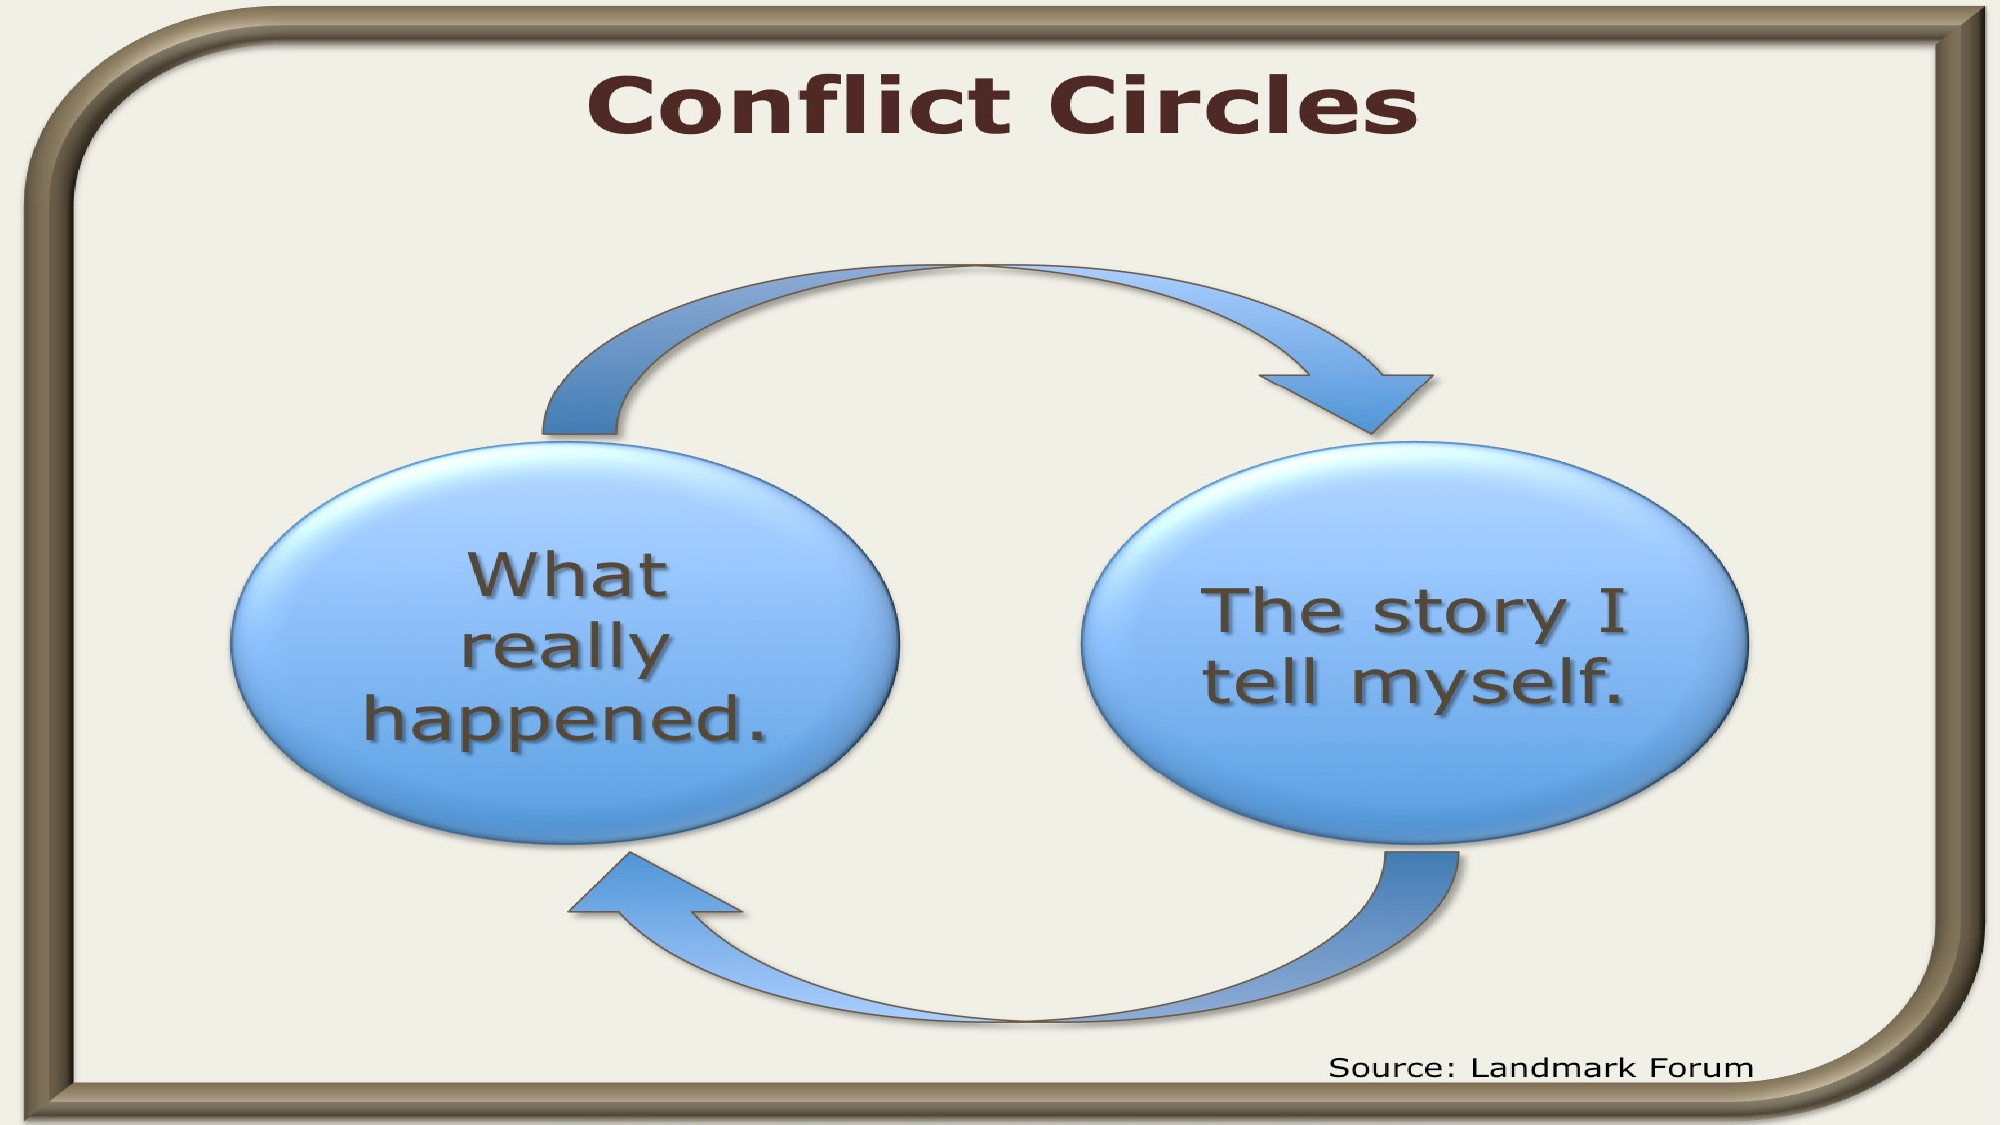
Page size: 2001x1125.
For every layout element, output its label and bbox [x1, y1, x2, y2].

list [0, 0, 2000, 1125]
